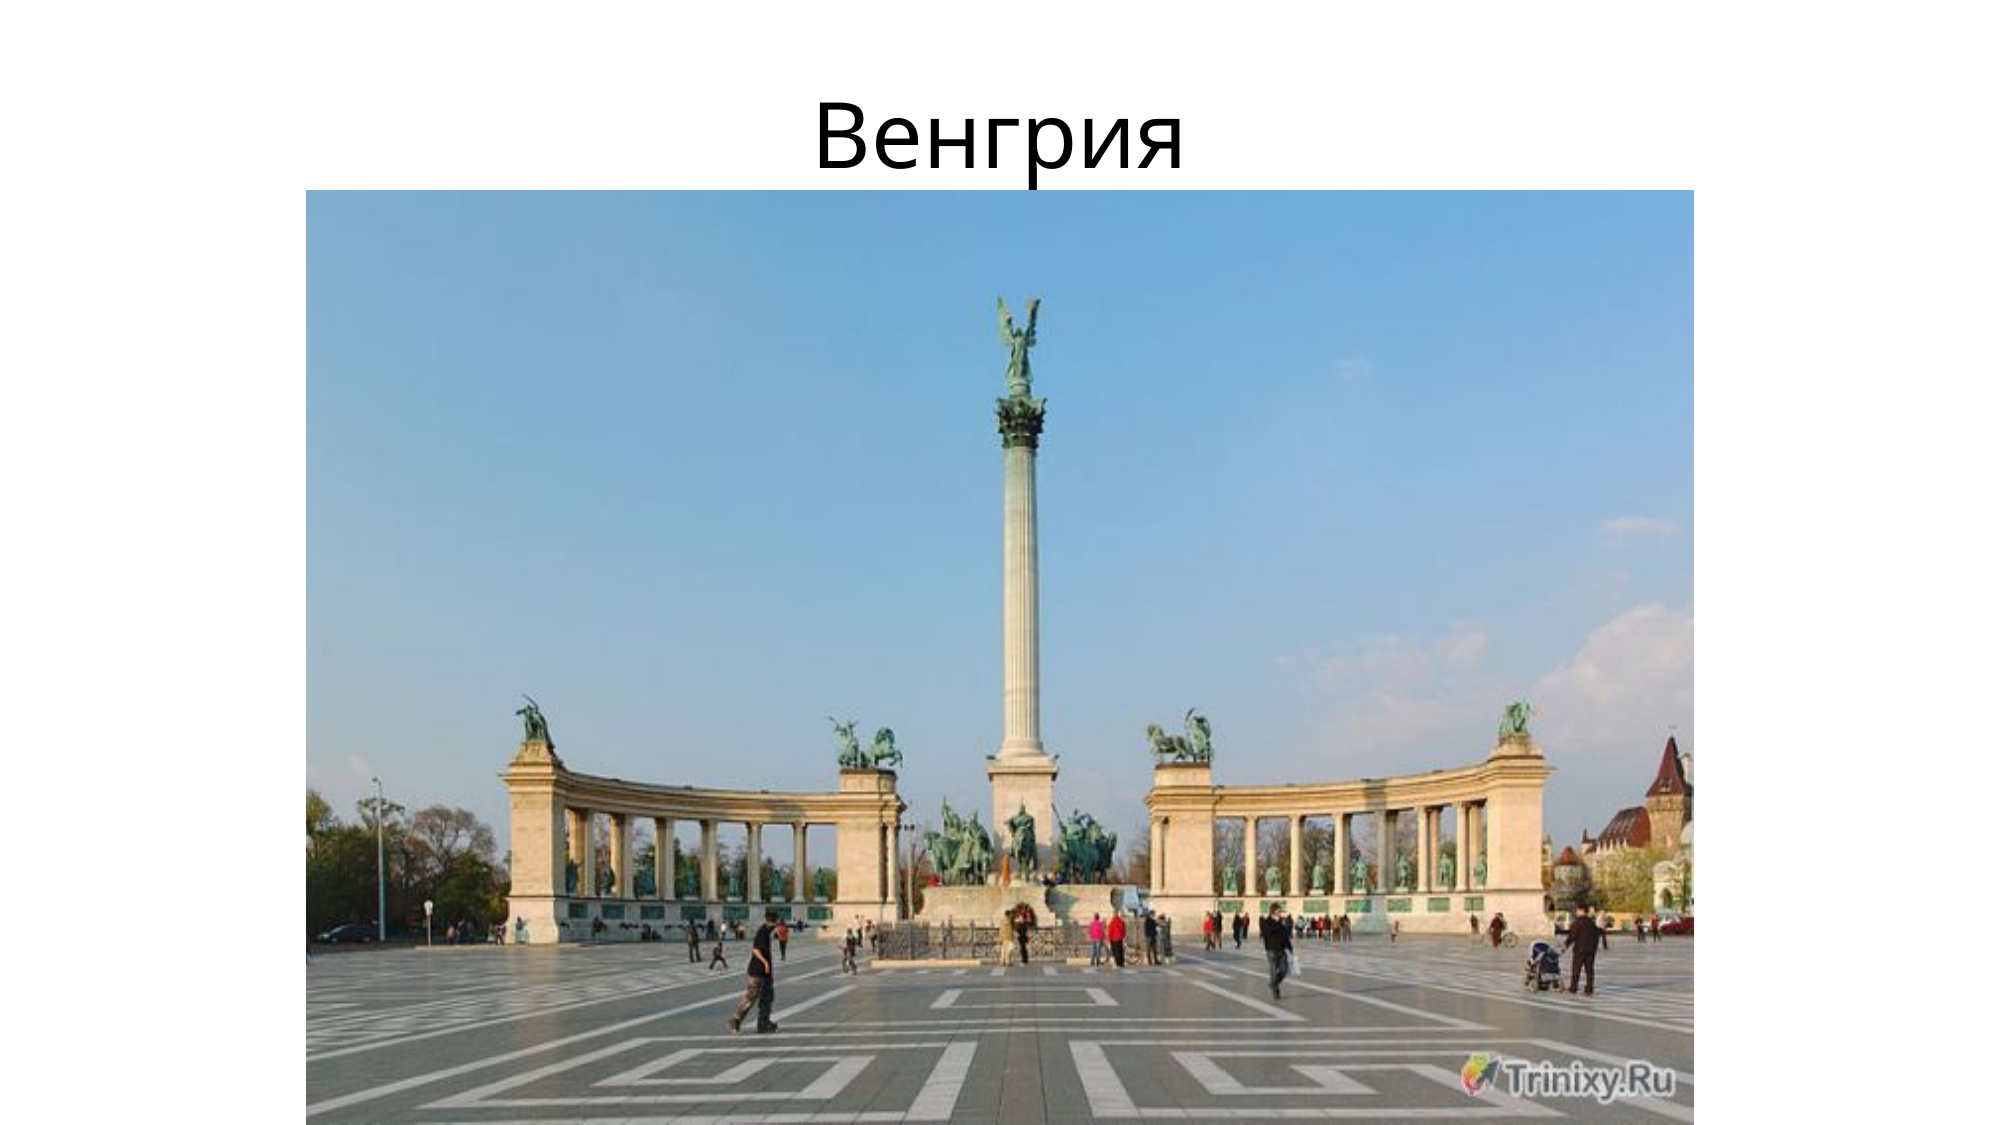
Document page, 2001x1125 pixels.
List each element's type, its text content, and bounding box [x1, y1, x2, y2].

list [306, 190, 1694, 1125]
title Венгрия [137, 59, 1863, 219]
